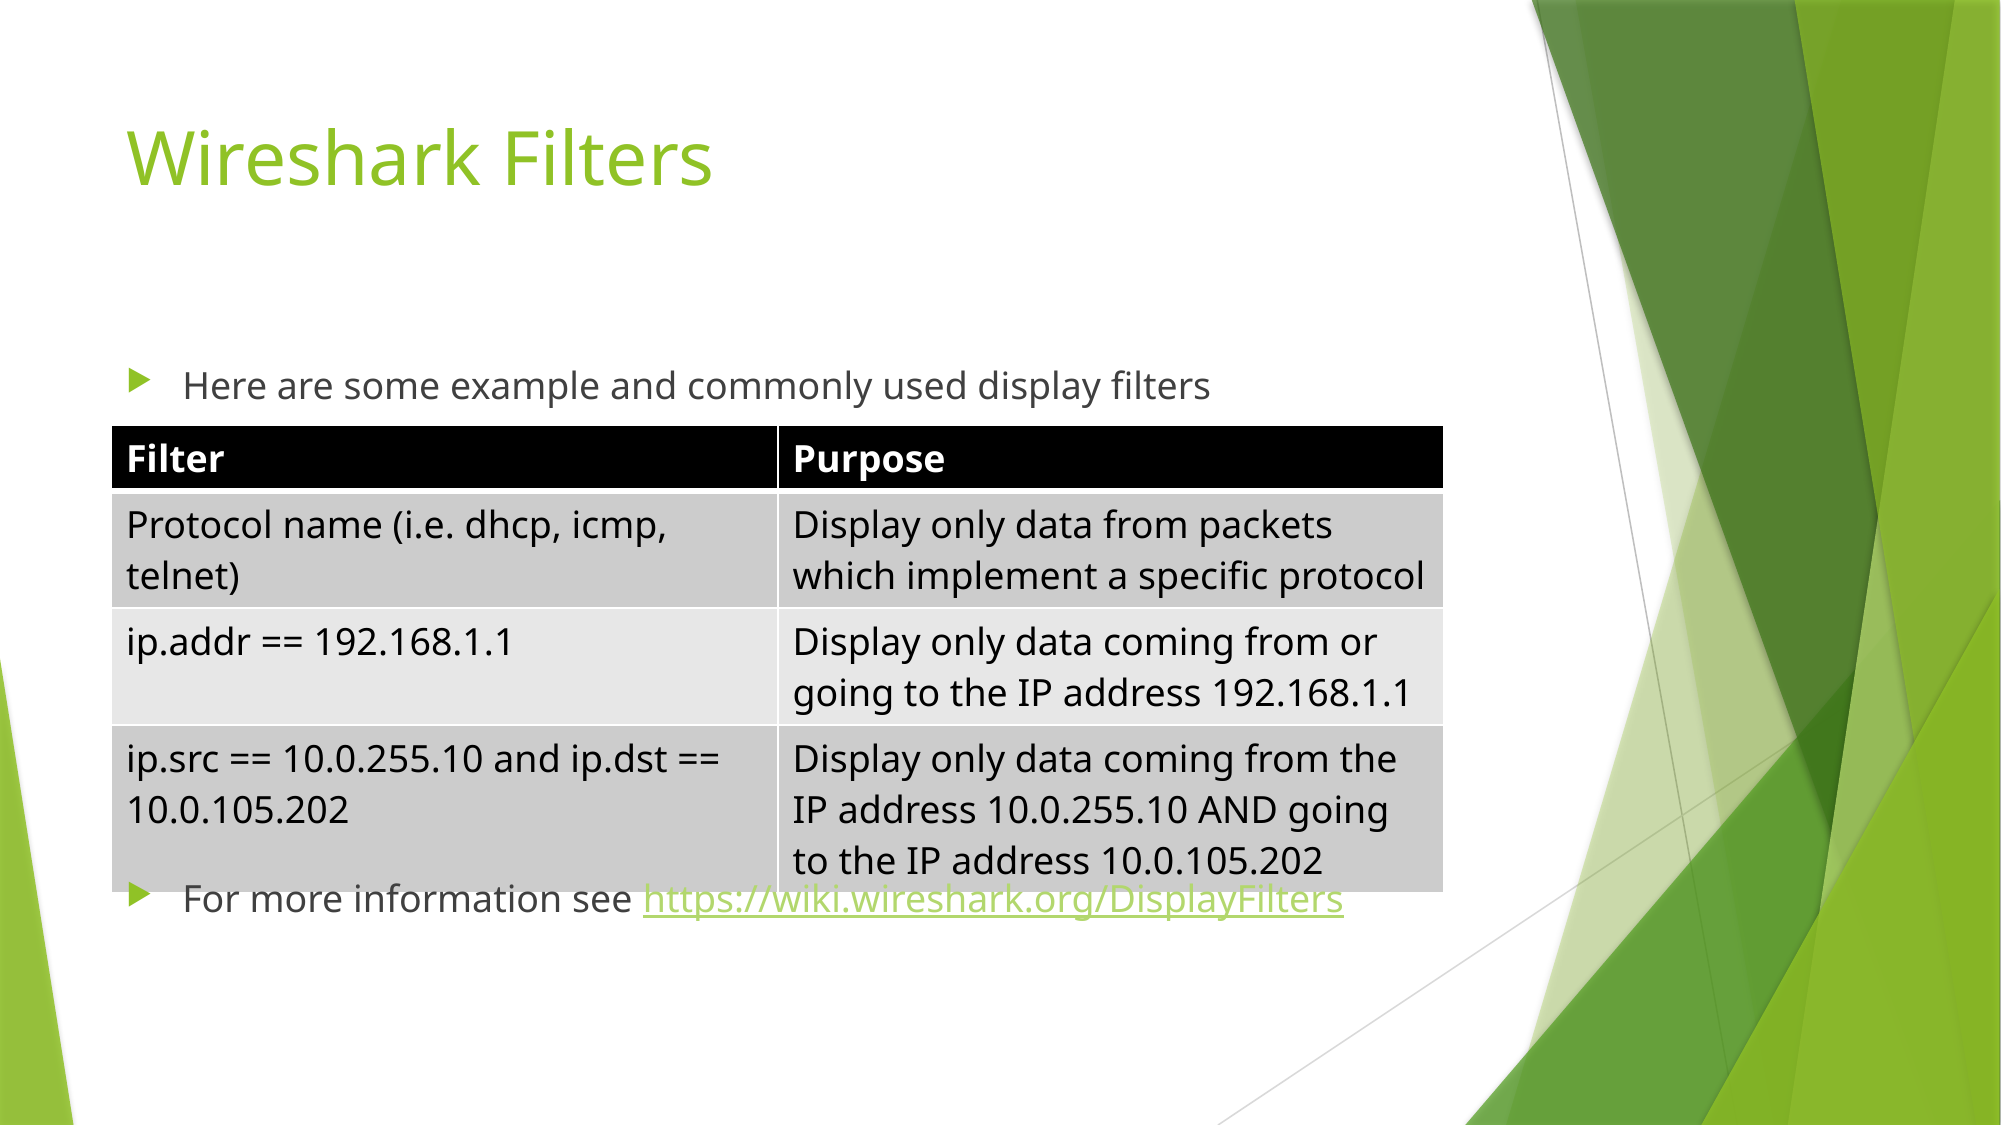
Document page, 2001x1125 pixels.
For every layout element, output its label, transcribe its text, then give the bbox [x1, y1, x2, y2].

table_cell ip.src == 10.0.255.10 and ip.dst == 10.0.105.202 [112, 726, 777, 864]
title Wireshark Filters [111, 102, 1522, 320]
table_cell Display only data from packets which implement a specific protocol [779, 494, 1443, 607]
table_cell Display only data coming from or going to the IP address 192.168.1.1 [779, 609, 1443, 724]
text_box For more information see https://wiki.wireshark.org/DisplayFilters [111, 864, 1522, 1006]
table_cell Display only data coming from the IP address 10.0.255.10 AND going to the IP address 10.0.105.202 [779, 726, 1443, 864]
table_cell ip.addr == 192.168.1.1 [112, 609, 777, 724]
table_header Filter [112, 426, 777, 488]
list Here are some example and commonly used display filters [111, 354, 1522, 496]
table_cell Protocol name (i.e. dhcp, icmp, telnet) [112, 494, 777, 607]
table_header Purpose [779, 426, 1443, 488]
